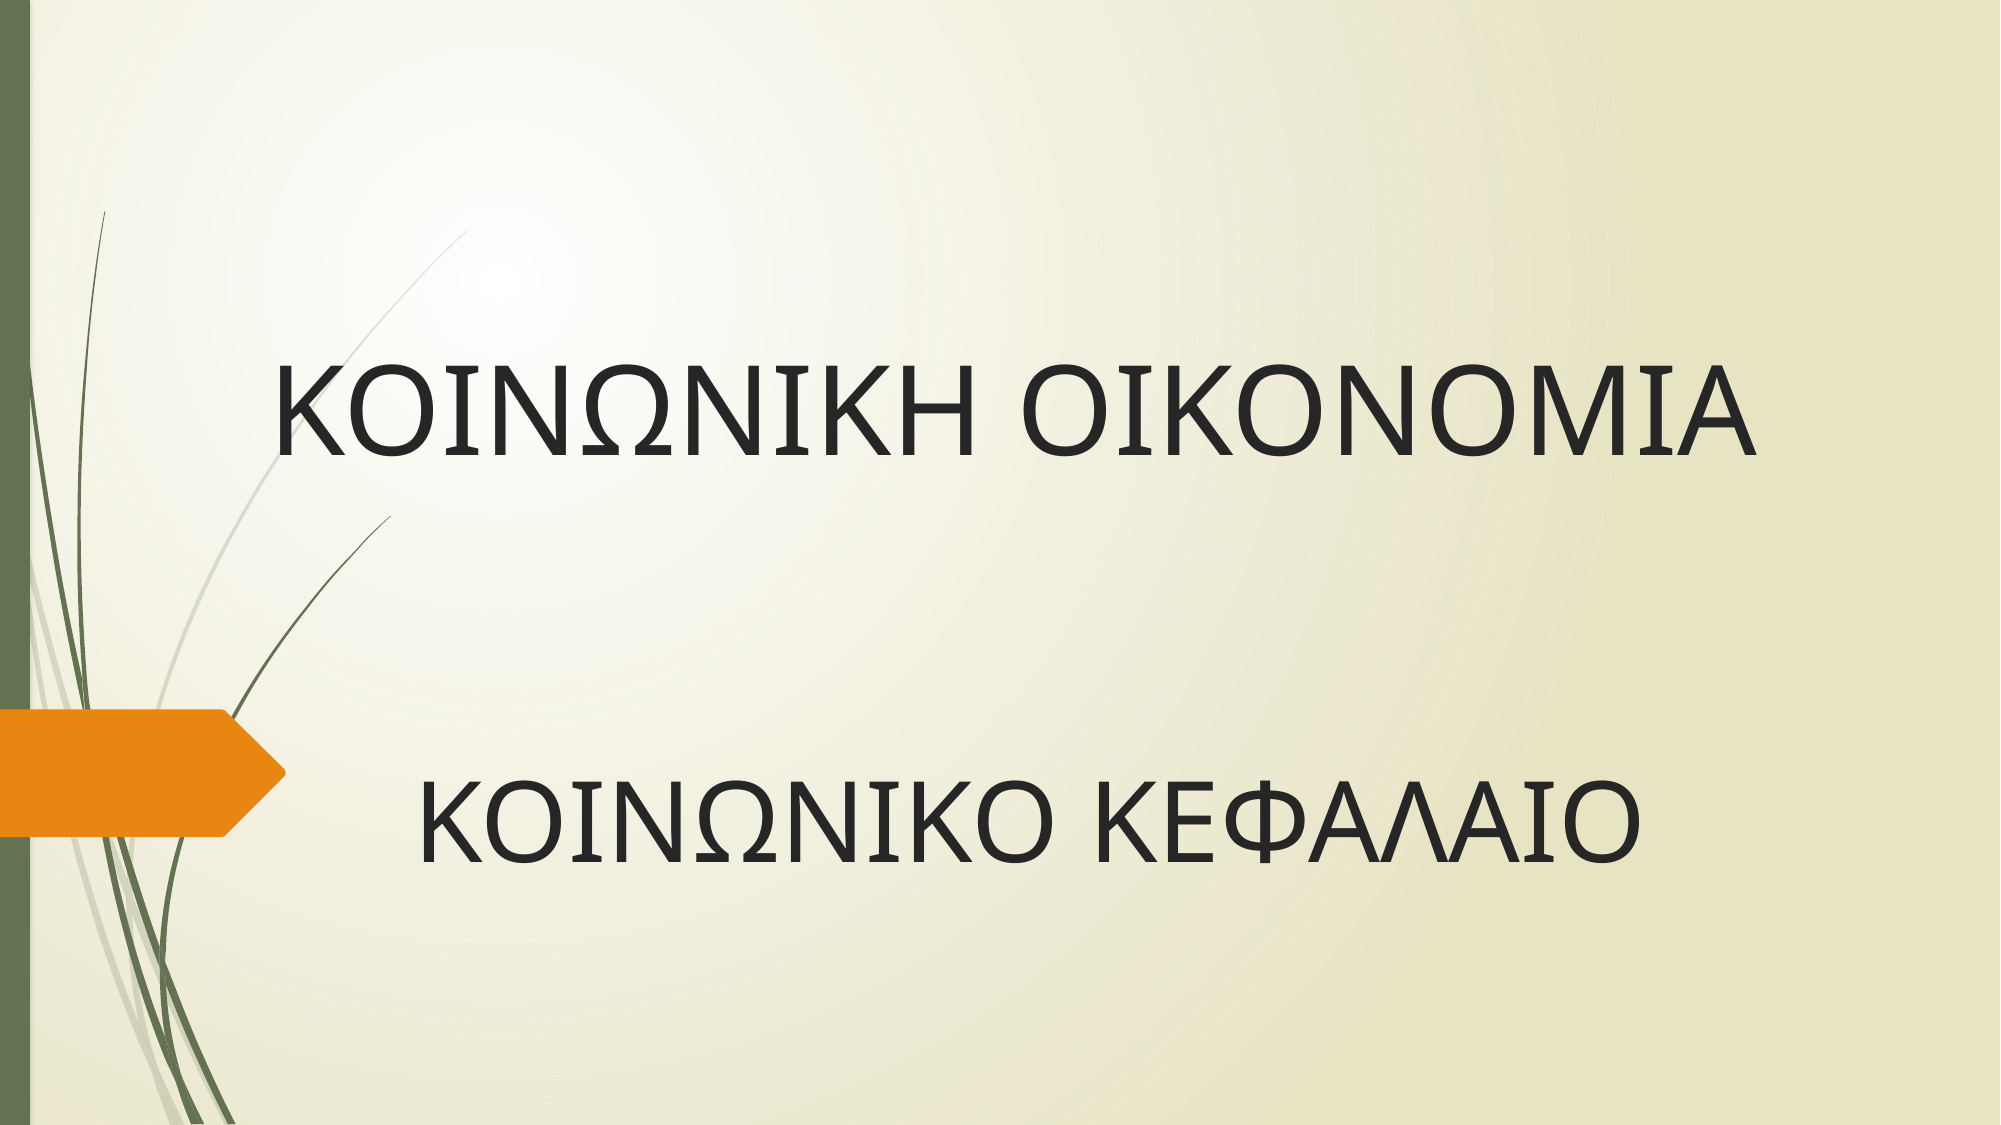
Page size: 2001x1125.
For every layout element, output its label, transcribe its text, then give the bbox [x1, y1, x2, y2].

text_box [99, 468, 1900, 657]
title ΚΟΙΝΩΝΙΚΗ ΟΙΚΟΝΟΜΙΑ ΚΟΙΝΩΝΙΚΟ ΚΕΦΑΛΑΙΟ [160, 657, 1900, 1044]
title ΚΟΙΝΩΝΙΚΗ ΟΙΚΟΝΟΜΙΑ ΚΟΙΝΩΝΙΚΟ ΚΕΦΑΛΑΙΟ [160, 45, 1900, 468]
